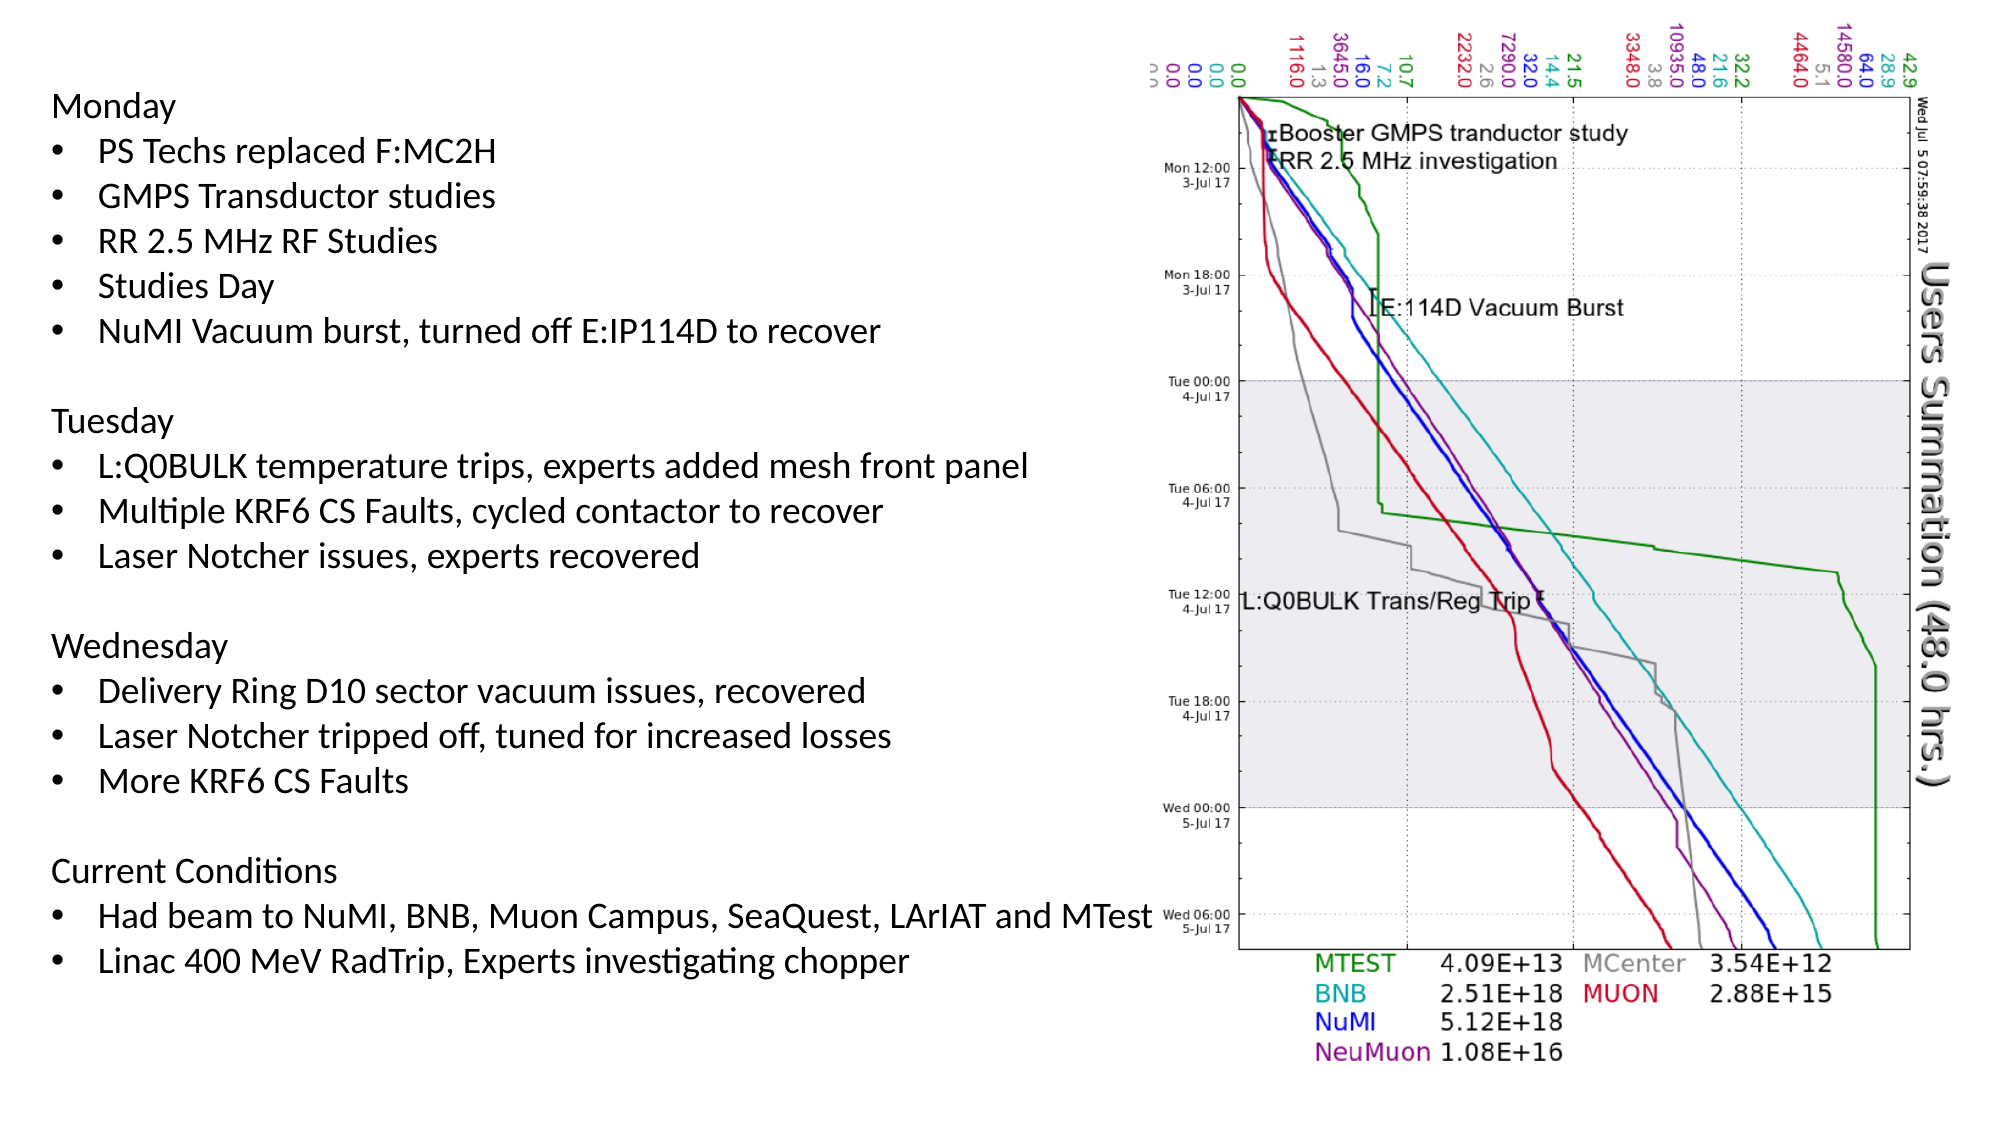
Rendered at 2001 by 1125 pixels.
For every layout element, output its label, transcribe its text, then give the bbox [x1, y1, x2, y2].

text_box Monday PS Techs replaced F:MC2H GMPS Transductor studies RR 2.5 MHz RF Studies Studies Day NuMI Vacuum burst, turned off E:IP114D to recover Tuesday L:Q0BULK temperature trips, experts added mesh front panel Multiple KRF6 CS Faults, cycled contactor to recover Laser Notcher issues, experts recovered Wednesday Delivery Ring D10 sector vacuum issues, recovered Laser Notcher tripped off, tuned for increased losses More KRF6 CS Faults Current Conditions Had beam to NuMI, BNB, Muon Campus, SeaQuest, LArIAT and MTest Linac 400 MeV RadTrip, Experts investigating chopper [36, 74, 1170, 989]
picture [988, 1, 2000, 1125]
